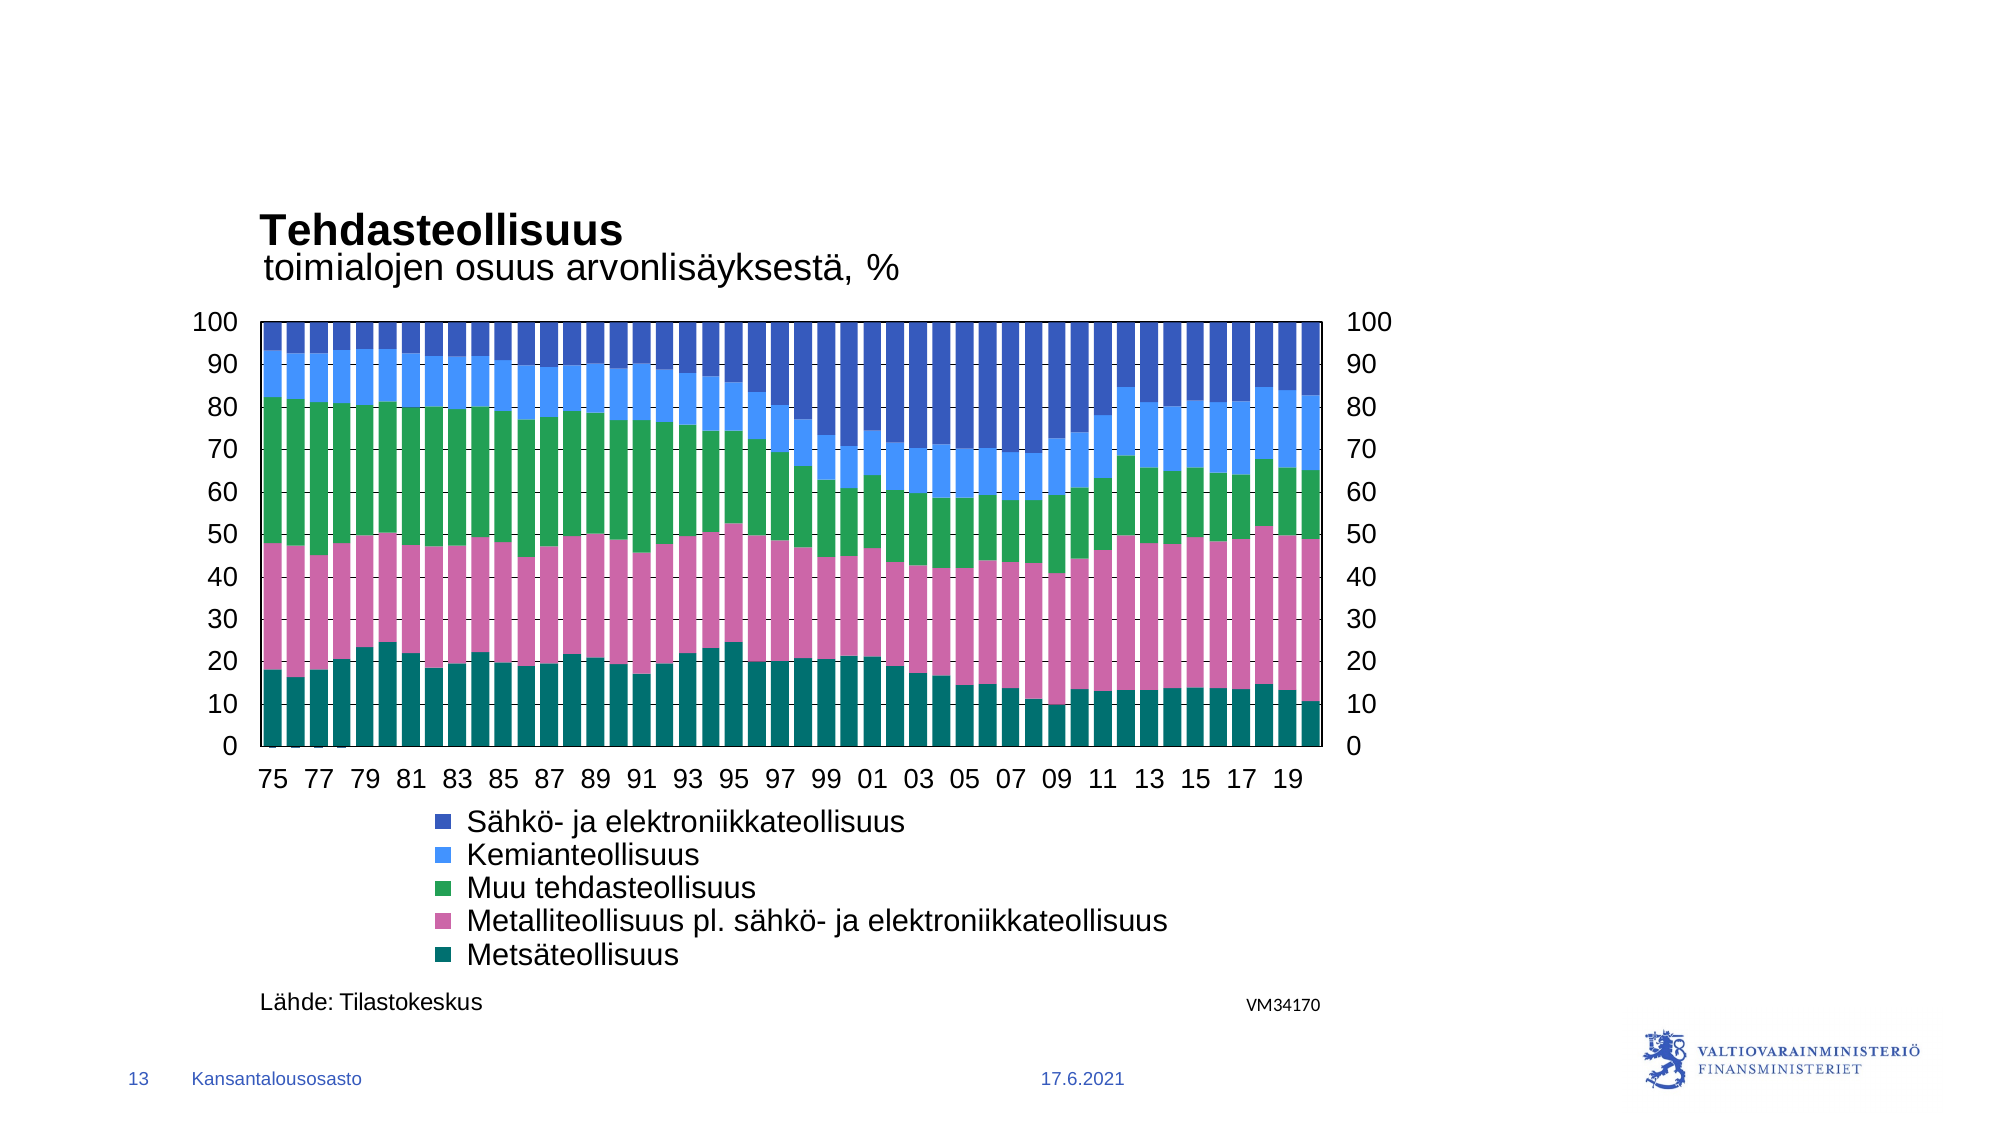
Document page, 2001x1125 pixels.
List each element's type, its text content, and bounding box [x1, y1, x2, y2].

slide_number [1040, 1058, 1207, 1097]
picture [161, 194, 1433, 1030]
picture [1622, 1007, 1943, 1113]
slide_number 13 [128, 1058, 189, 1097]
footer Kansantalousosasto [191, 1058, 867, 1097]
